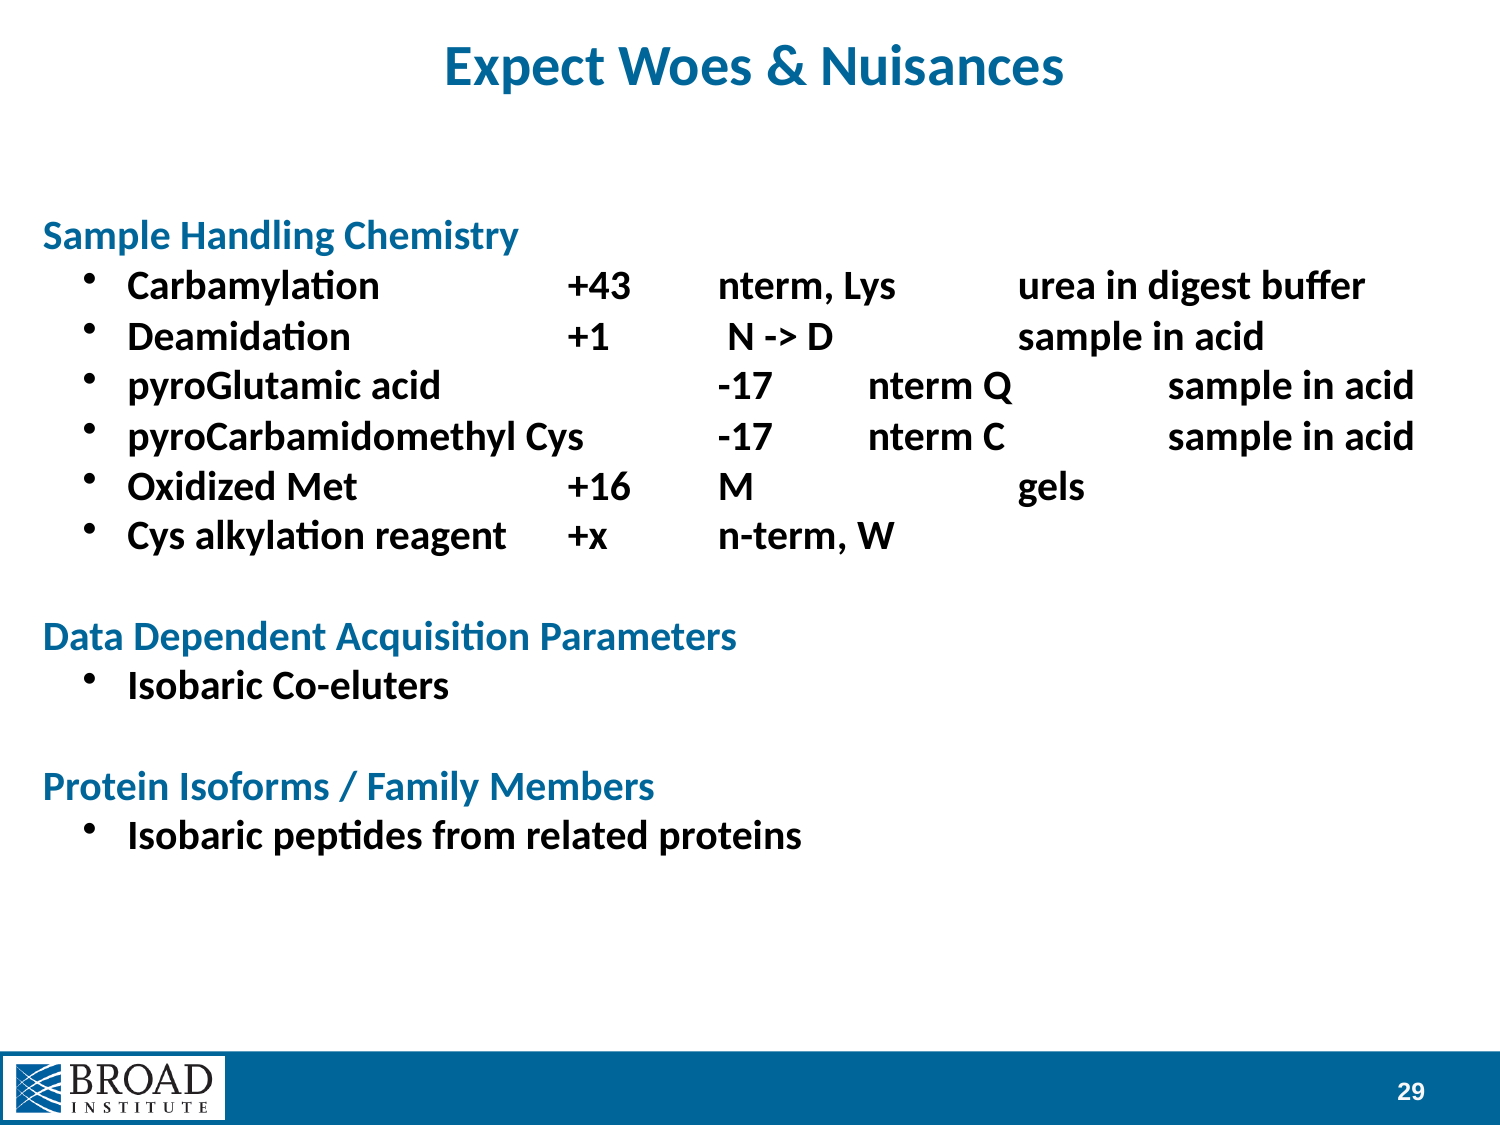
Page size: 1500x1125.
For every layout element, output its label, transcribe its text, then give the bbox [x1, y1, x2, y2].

text_box Sample Handling Chemistry Carbamylation +43 nterm, Lys urea in digest buffer Deamidation +1 N -> D sample in acid pyroGlutamic acid -17 nterm Q sample in acid pyroCarbamidomethyl Cys -17 nterm C sample in acid Oxidized Met +16 M gels Cys alkylation reagent +x n-term, W Data Dependent Acquisition Parameters Isobaric Co-eluters Protein Isoforms / Family Members Isobaric peptides from related proteins [28, 200, 1483, 866]
title Expect Woes & Nuisances [24, 24, 1485, 100]
slide_number 29 [1337, 1067, 1441, 1106]
picture [4, 1057, 224, 1119]
